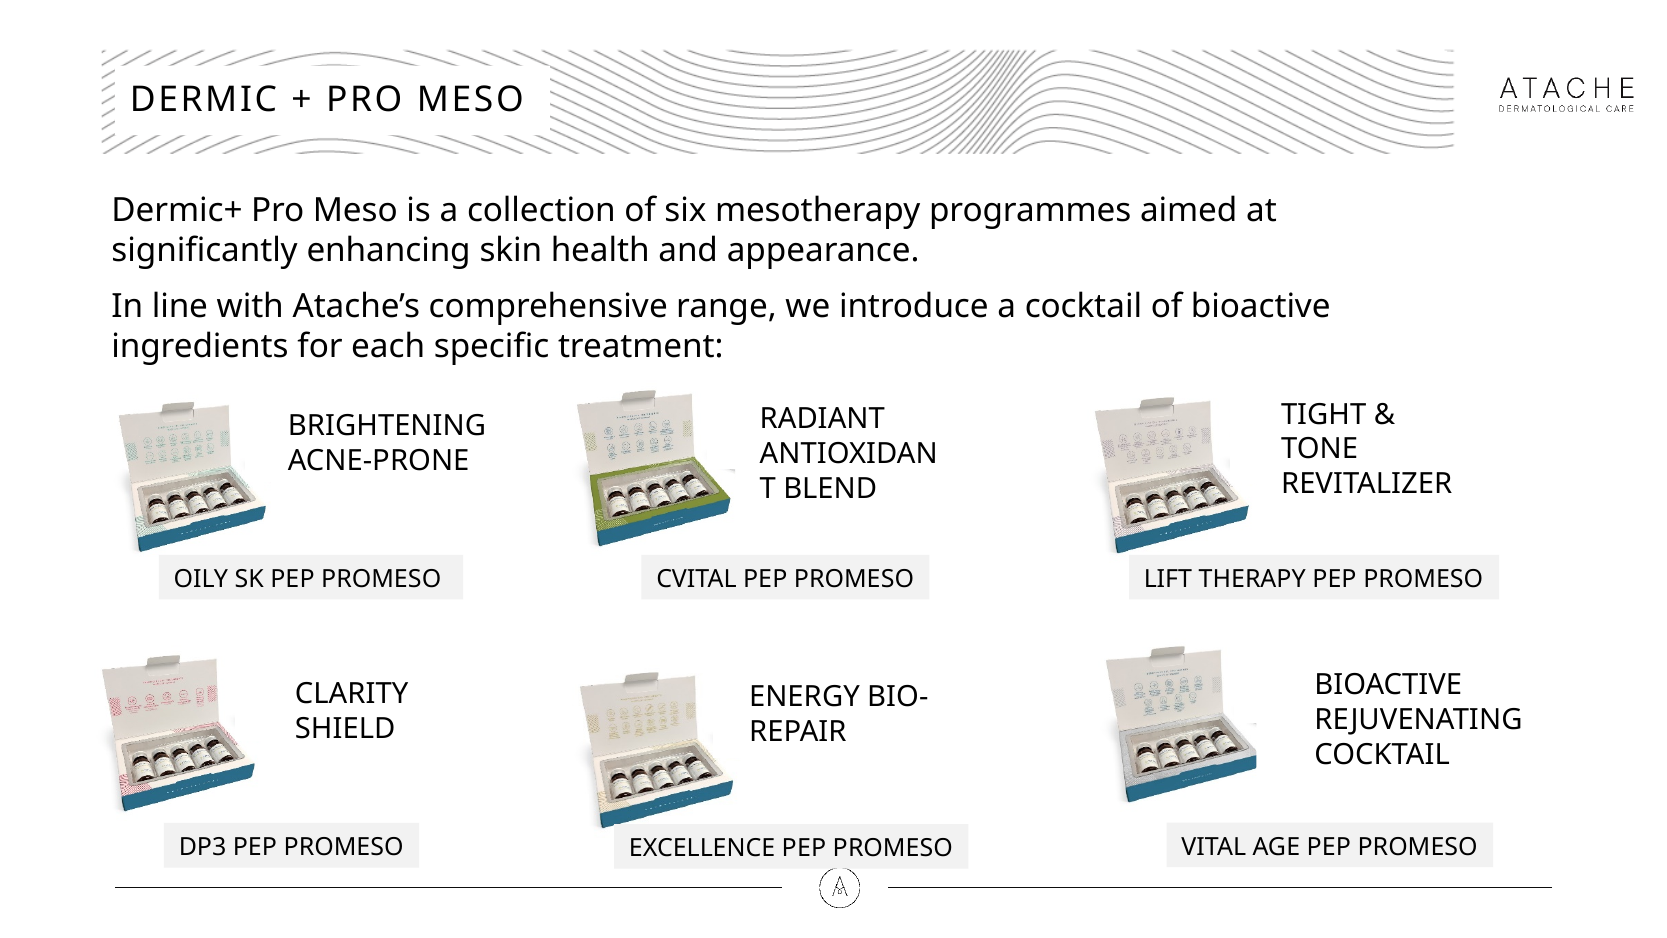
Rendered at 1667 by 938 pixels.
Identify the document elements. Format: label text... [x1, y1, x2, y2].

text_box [1098, 625, 1278, 812]
picture [72, 18, 1667, 177]
text_box TIGHT & TONE REVITALIZER [1266, 387, 1494, 508]
text_box Dermic+ Pro Meso is a collection of six mesotherapy programmes aimed at significantly enhancing skin health and appearance. In line with Atache’s comprehensive range, we introduce a cocktail of bioactive ingredients for each specific treatment: [96, 180, 1460, 372]
text_box VITAL AGE PEP PROMESO [1166, 822, 1494, 868]
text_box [572, 661, 750, 838]
text_box LIFT THERAPY PEP PROMESO [1129, 554, 1500, 600]
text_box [111, 385, 282, 561]
text_box BRIGHTENING ACNE-PRONE [282, 399, 527, 484]
text_box CVITAL PEP PROMESO [641, 554, 930, 600]
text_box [1087, 378, 1257, 564]
title DERMIC + PRO MESO [114, 65, 550, 136]
text_box BIOACTIVE REJUVENATING COCKTAIL [1299, 658, 1542, 778]
text_box RADIANT ANTIOXIDANT BLEND [744, 392, 965, 512]
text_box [94, 643, 500, 869]
picture [815, 869, 864, 912]
text_box OILY SK PEP PROMESO [158, 554, 464, 600]
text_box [569, 372, 744, 556]
text_box EXCELLENCE PEP PROMESO [614, 824, 969, 869]
text_box ENERGY BIO-REPAIR [750, 670, 963, 755]
